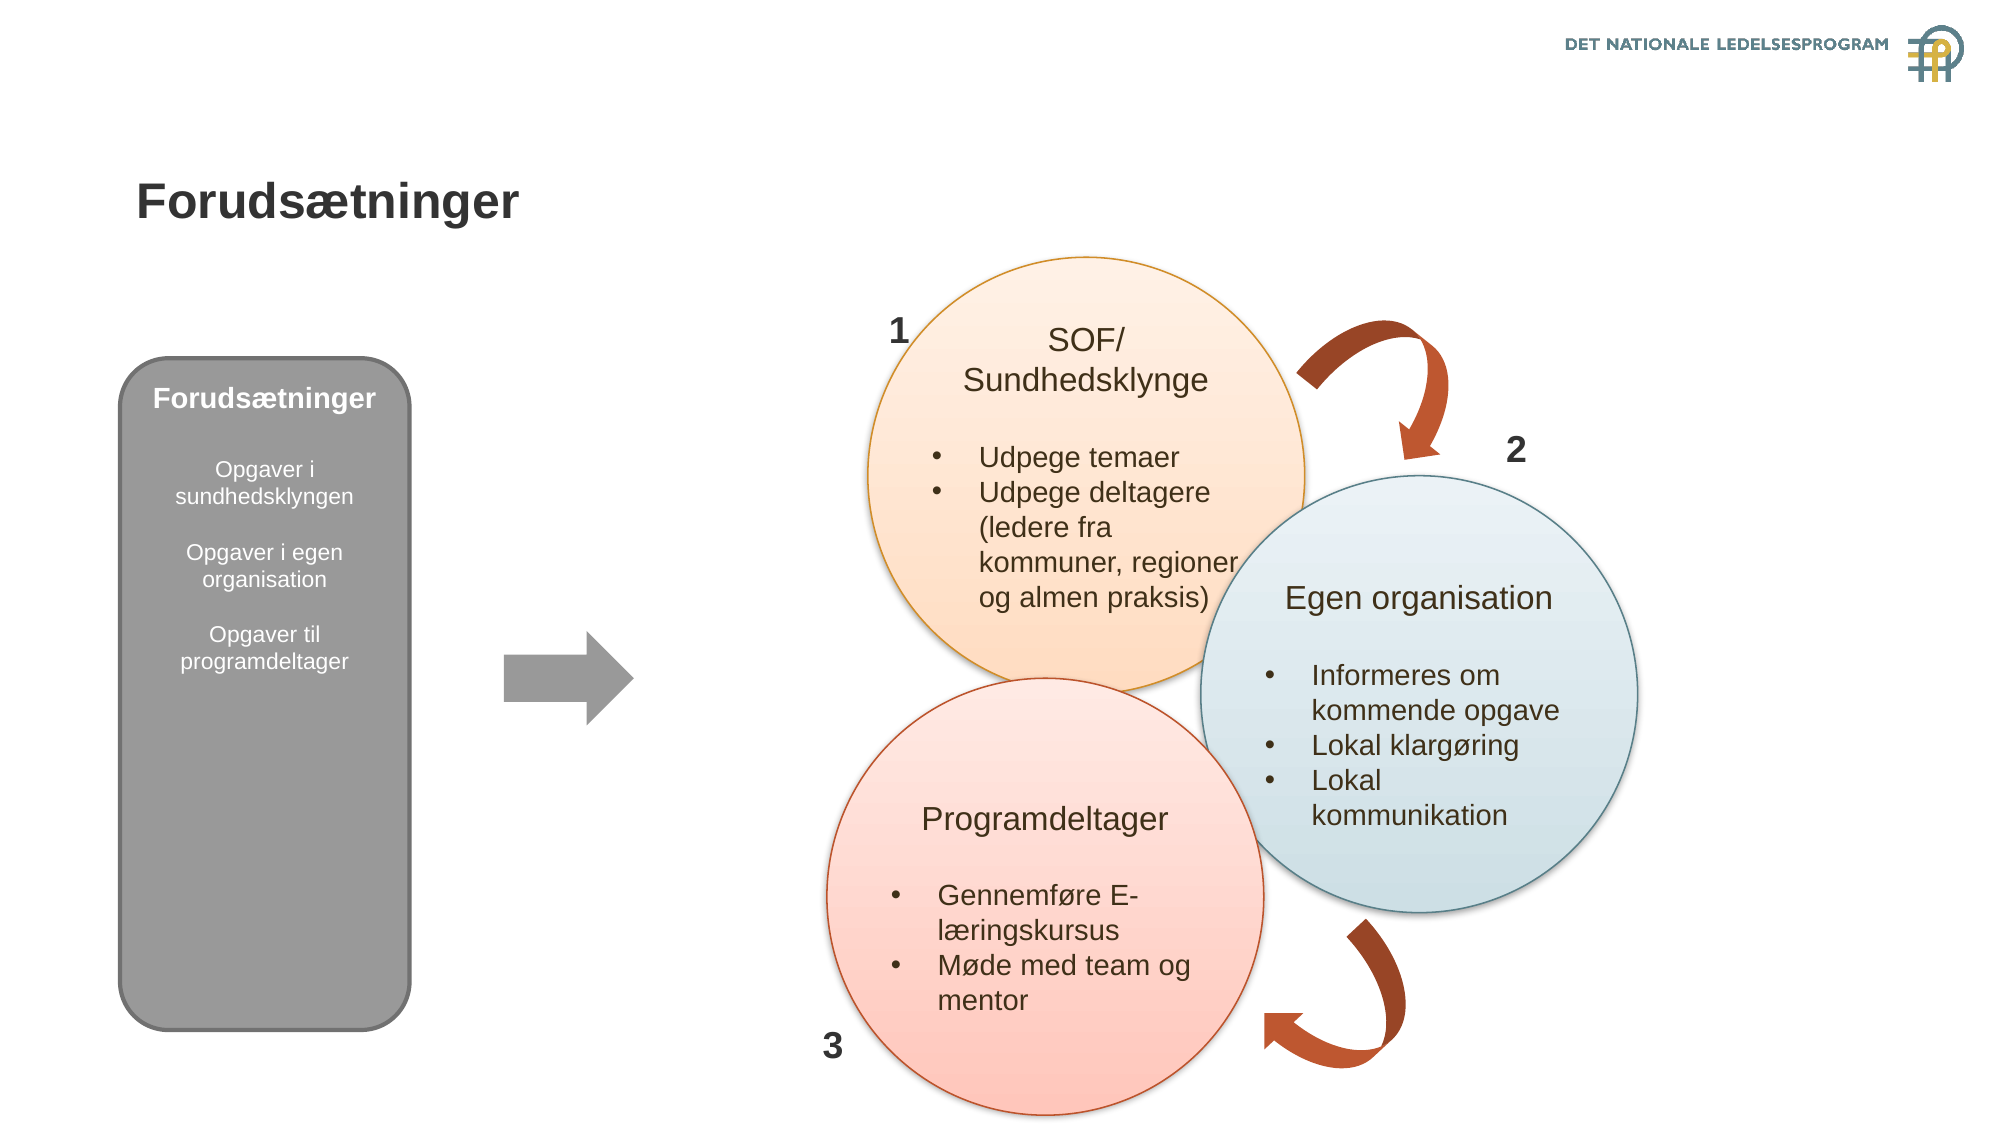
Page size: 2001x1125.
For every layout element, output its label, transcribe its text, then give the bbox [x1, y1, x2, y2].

text_box SOF/ Sundhedsklynge Udpege temaer Udpege deltagere (ledere fra kommuner, regioner og almen praksis) [867, 256, 1306, 692]
text_box 1 [874, 298, 925, 359]
text_box 3 [807, 1013, 859, 1074]
text_box [1294, 318, 1451, 462]
text_box [1262, 916, 1408, 1071]
picture [1555, 25, 1964, 82]
text_box [501, 629, 636, 728]
text_box Egen organisation Informeres om kommende opgave Lokal klargøring Lokal kommunikation [1200, 474, 1639, 914]
text_box Forudsætninger [121, 160, 535, 236]
text_box 2 [1491, 417, 1542, 478]
text_box Forudsætninger Opgaver i sundhedsklyngen Opgaver i egen organisation Opgaver til programdeltager [117, 356, 412, 1033]
text_box Programdeltager Gennemføre E-læringskursus Møde med team og mentor [826, 677, 1265, 1116]
